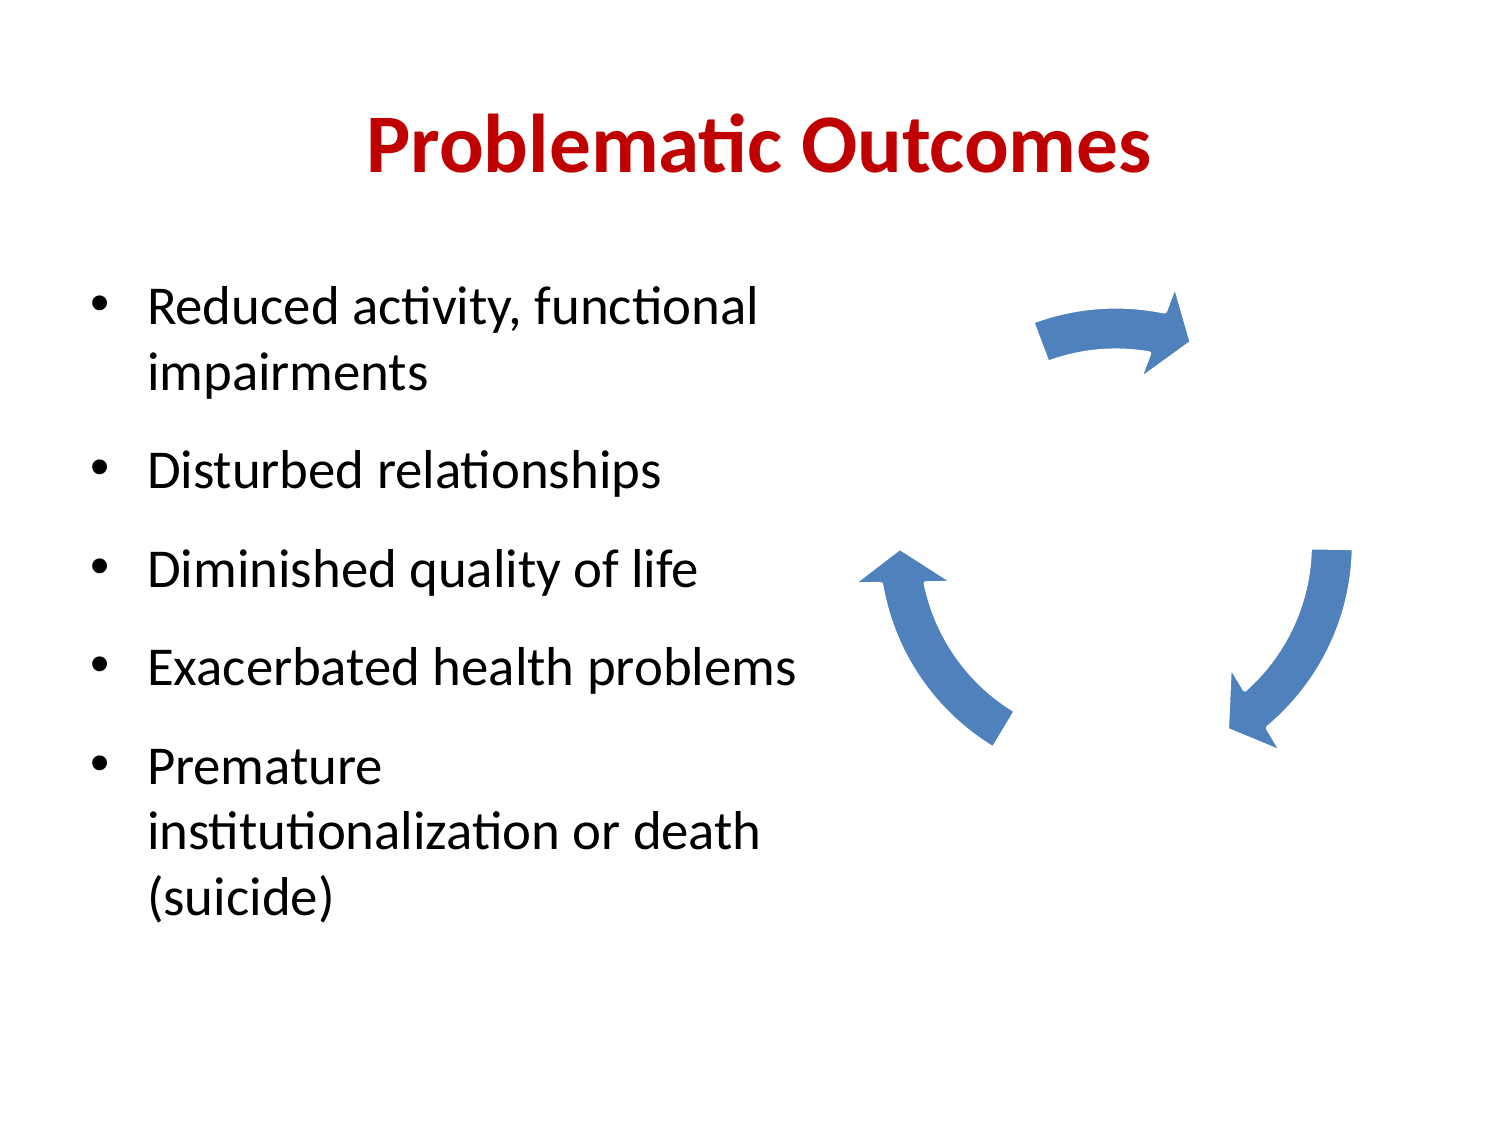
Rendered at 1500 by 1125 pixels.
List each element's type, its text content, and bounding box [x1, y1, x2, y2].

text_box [812, 237, 1420, 918]
title Problematic Outcomes [75, 45, 1425, 233]
list Reduced activity, functional impairments Disturbed relationships Diminished quality of life Exacerbated health problems Premature institutionalization or death (suicide) [75, 262, 813, 1005]
